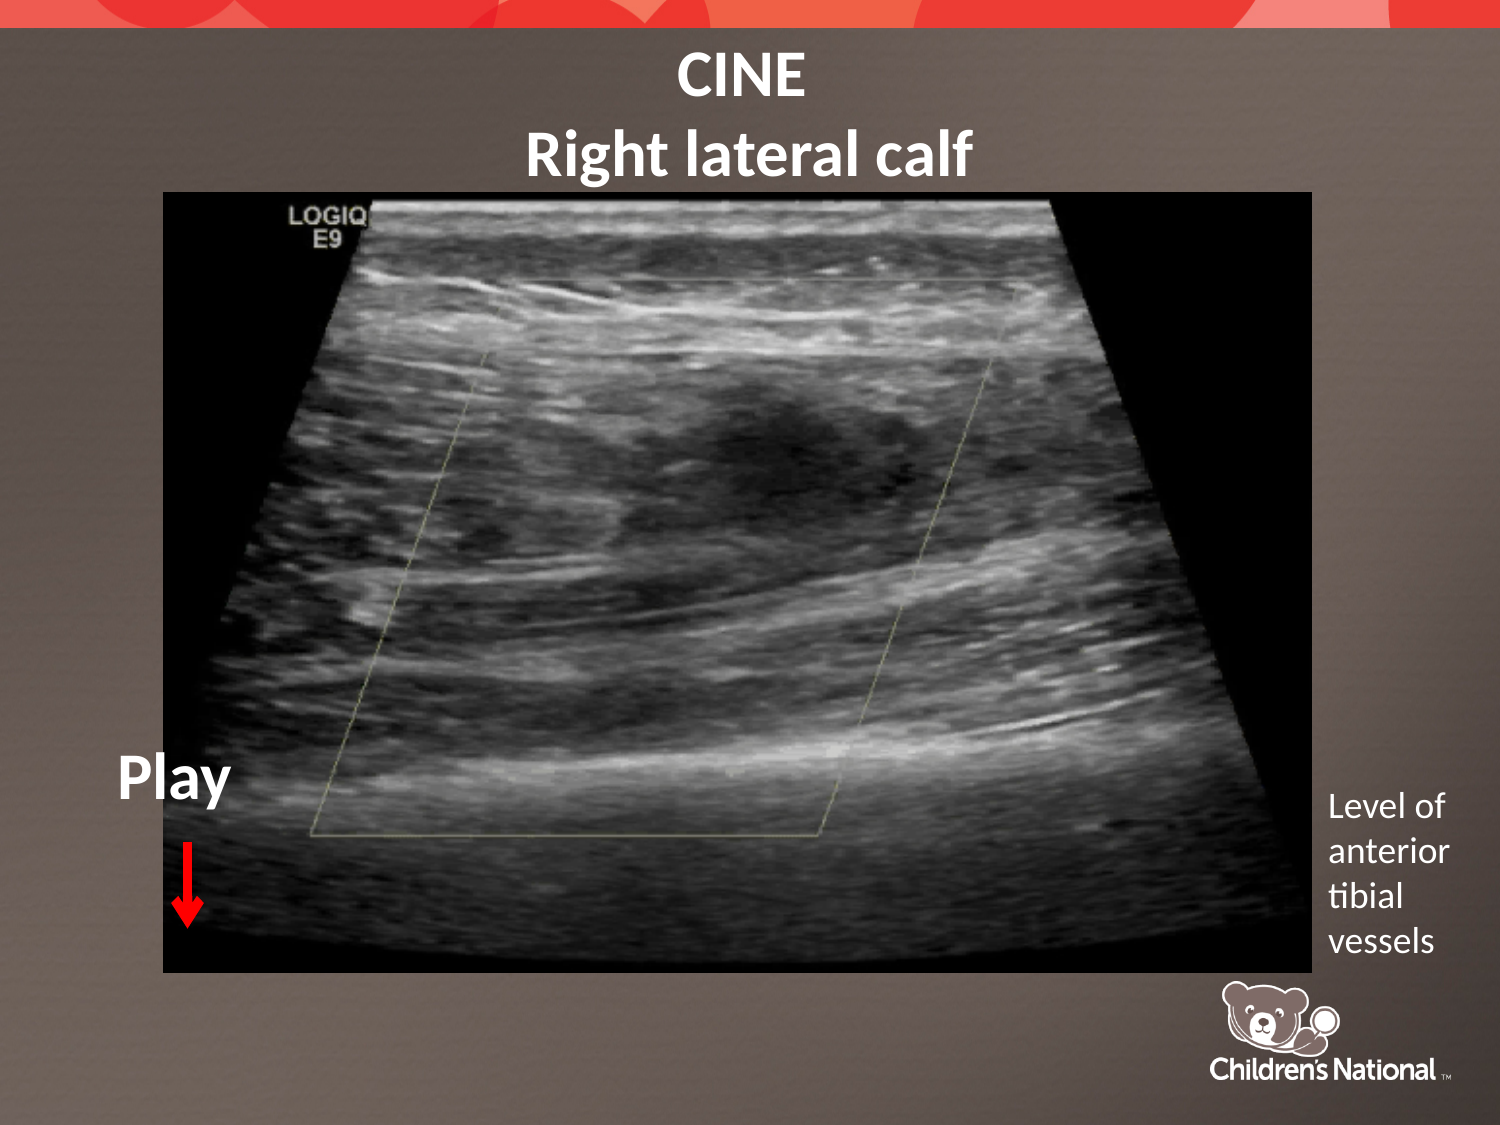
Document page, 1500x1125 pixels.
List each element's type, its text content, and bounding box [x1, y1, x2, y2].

text_box CINE Right lateral calf [386, 22, 1114, 189]
picture [0, 0, 1500, 1125]
text_box Level of anterior tibial vessels [1316, 773, 1466, 969]
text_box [162, 191, 1313, 974]
text_box Play [102, 725, 157, 821]
